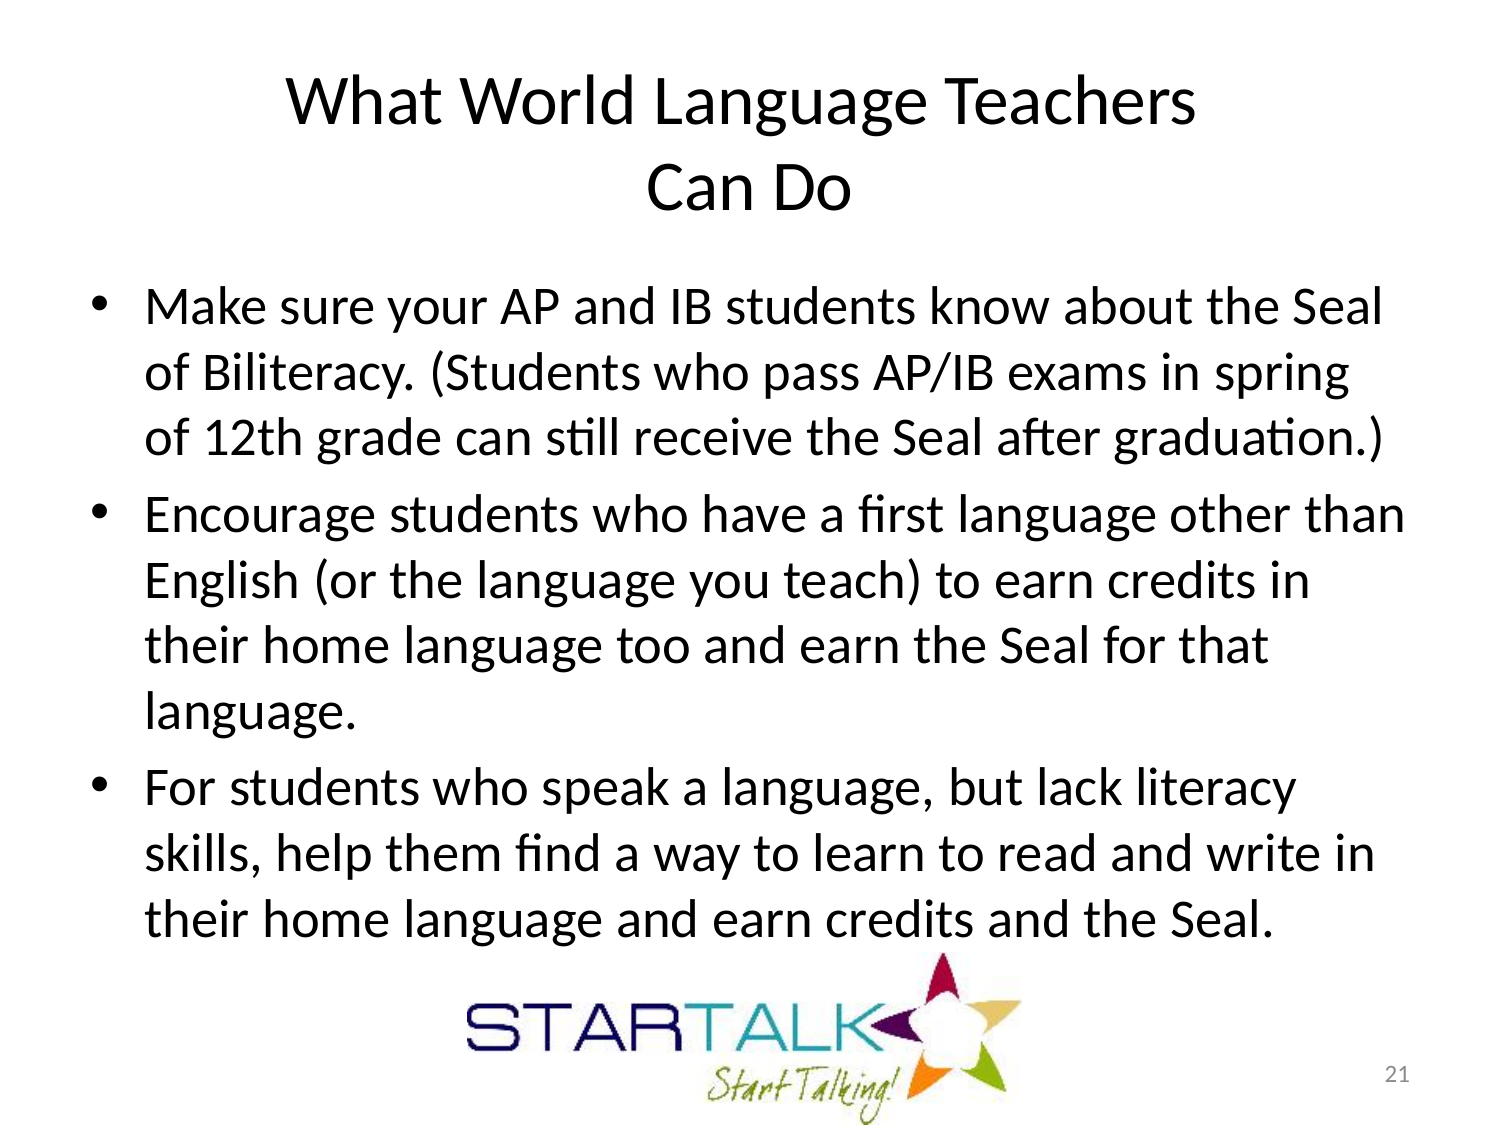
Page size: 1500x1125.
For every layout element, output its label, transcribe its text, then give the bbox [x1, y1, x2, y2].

list Make sure your AP and IB students know about the Seal of Biliteracy. (Students who pass AP/IB exams in spring of 12th grade can still receive the Seal after graduation.) Encourage students who have a first language other than English (or the language you teach) to earn credits in their home language too and earn the Seal for that language. For students who speak a language, but lack literacy skills, help them find a way to learn to read and write in their home language and earn credits and the Seal. [75, 262, 1425, 1005]
title What World Language Teachers Can Do [75, 45, 1425, 233]
slide_number 21 [1074, 1042, 1425, 1103]
picture [467, 1005, 1022, 1125]
